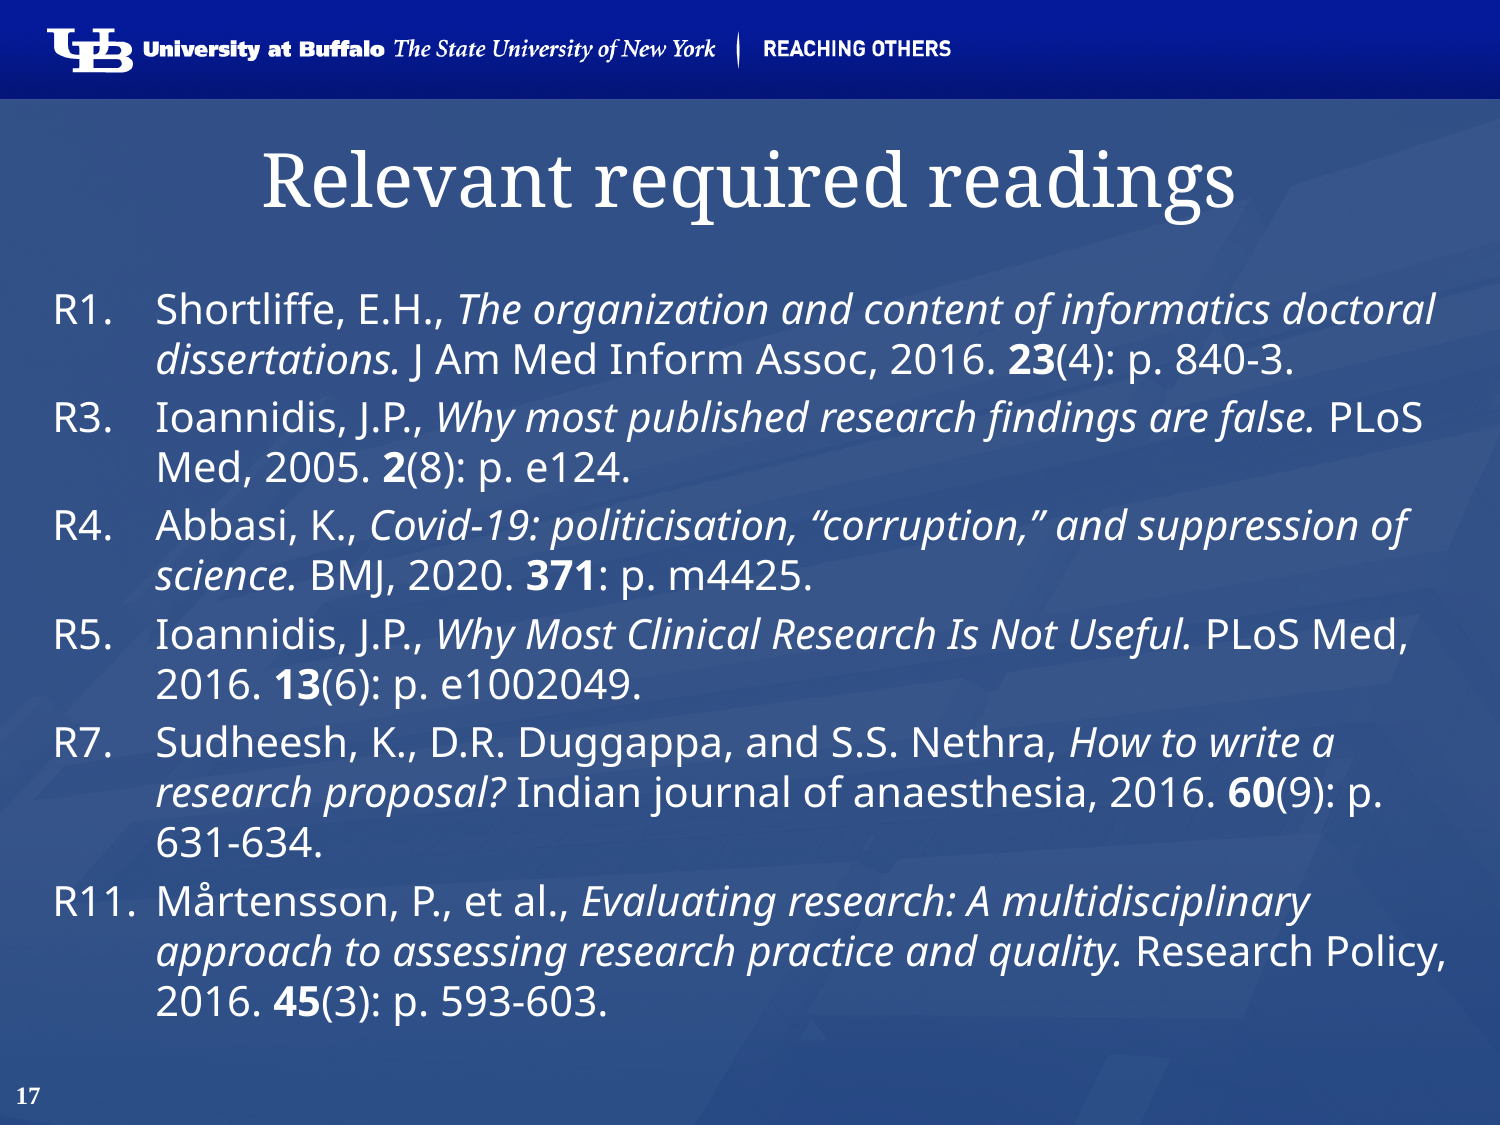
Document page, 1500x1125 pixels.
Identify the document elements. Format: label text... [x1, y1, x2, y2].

picture [0, 0, 1500, 99]
list R1. Shortliffe, E.H., The organization and content of informatics doctoral dissertations. J Am Med Inform Assoc, 2016. 23(4): p. 840-3. R3. Ioannidis, J.P., Why most published research findings are false. PLoS Med, 2005. 2(8): p. e124. R4. Abbasi, K., Covid-19: politicisation, “corruption,” and suppression of science. BMJ, 2020. 371: p. m4425. R5. Ioannidis, J.P., Why Most Clinical Research Is Not Useful. PLoS Med, 2016. 13(6): p. e1002049. R7. Sudheesh, K., D.R. Duggappa, and S.S. Nethra, How to write a research proposal? Indian journal of anaesthesia, 2016. 60(9): p. 631-634. R11. Mårtensson, P., et al., Evaluating research: A multidisciplinary approach to assessing research practice and quality. Research Policy, 2016. 45(3): p. 593-603. [37, 275, 1488, 1088]
slide_number 17 [0, 1064, 75, 1125]
title Relevant required readings [37, 125, 1463, 250]
